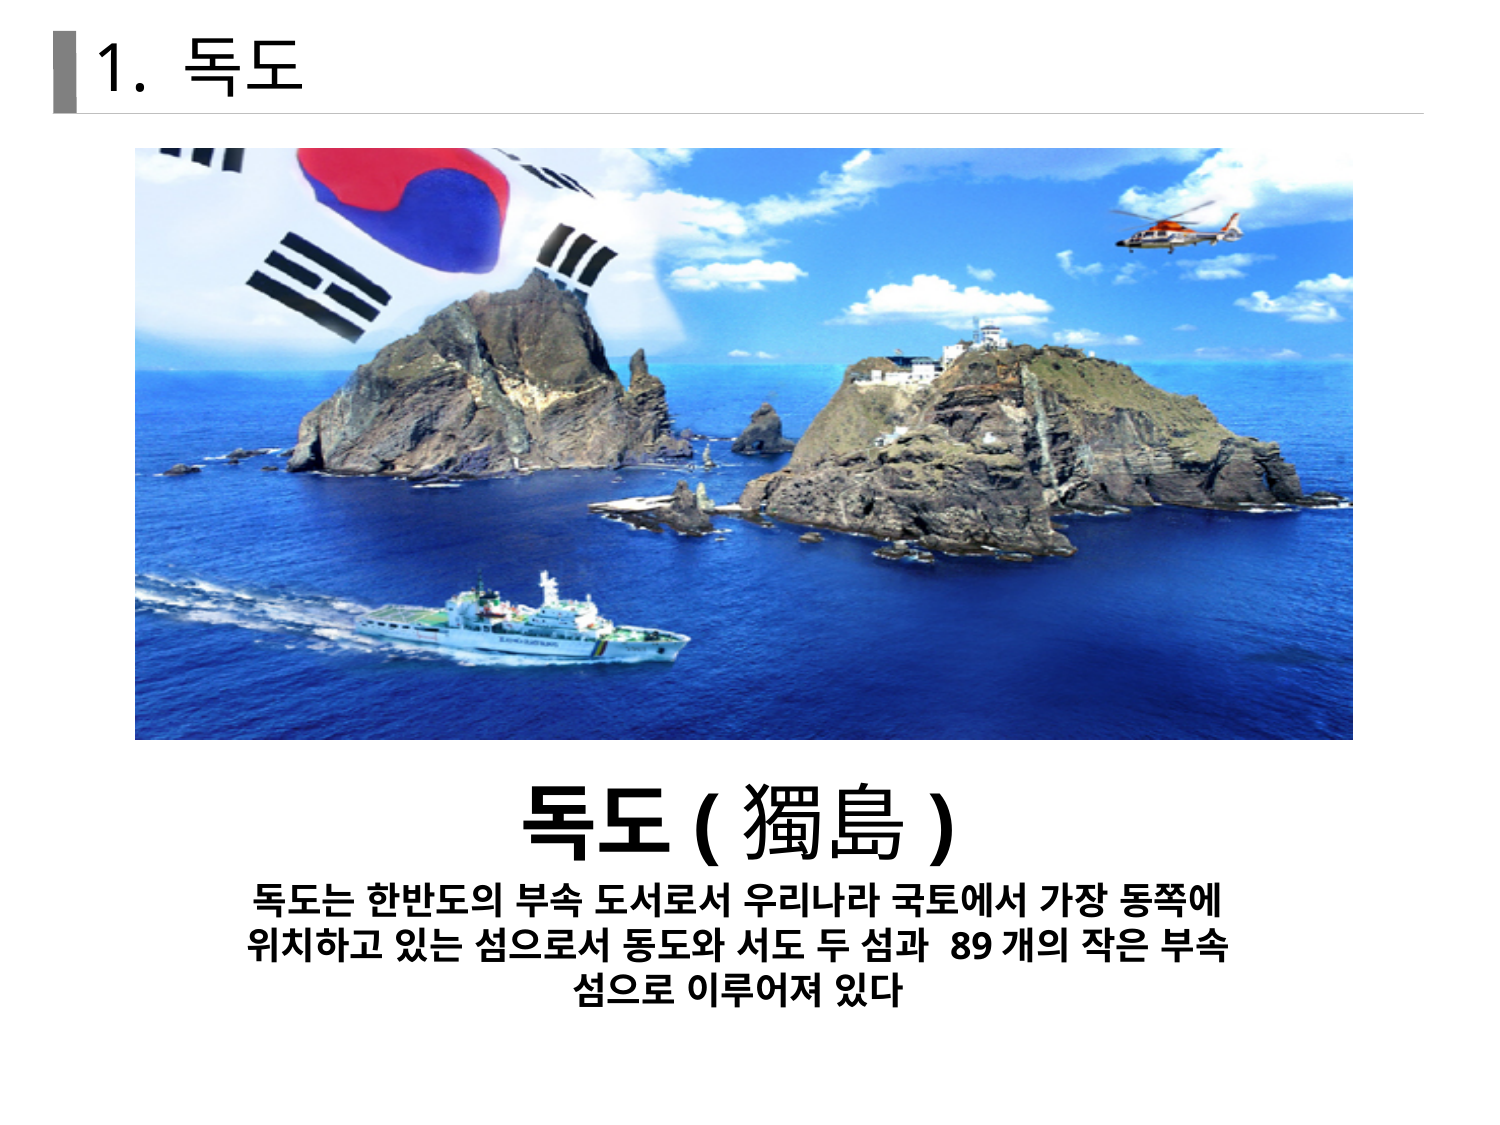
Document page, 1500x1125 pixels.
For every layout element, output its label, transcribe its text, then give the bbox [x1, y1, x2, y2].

picture [135, 148, 1353, 740]
text_box 1. 독도 [78, 17, 321, 113]
text_box 독도(獨島) [501, 763, 975, 878]
text_box [49, 26, 78, 118]
text_box 독도는 한반도의 부속 도서로서 우리나라 국토에서 가장 동쪽에 위치하고 있는 섬으로서 동도와 서도 두 섬과 89개의 작은 부속 섬으로 이루어져 있다 [218, 869, 1258, 1065]
